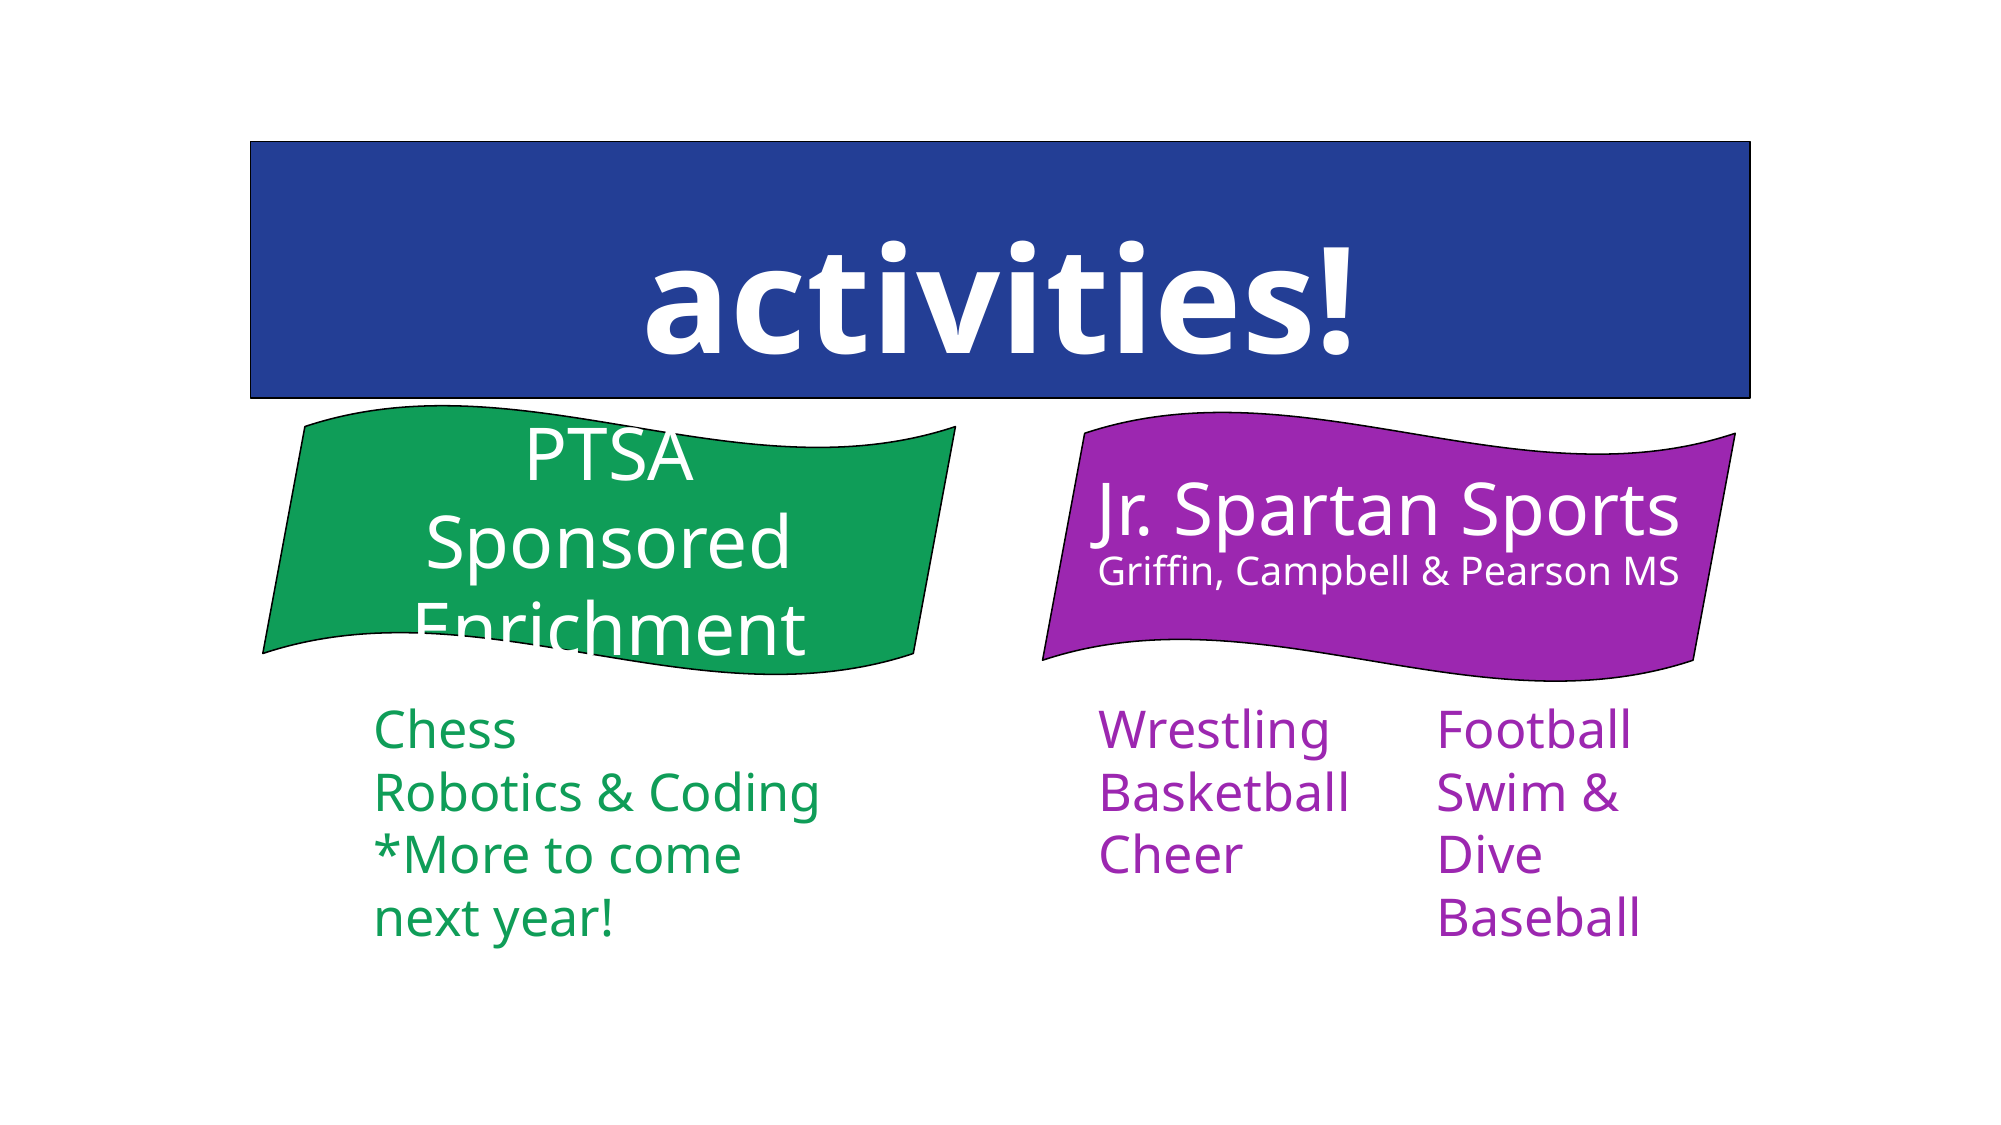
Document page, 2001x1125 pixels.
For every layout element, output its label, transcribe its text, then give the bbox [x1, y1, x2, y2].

text_box Wrestling Basketball Cheer [1083, 681, 1374, 900]
text_box [877, 426, 956, 664]
text_box [1082, 412, 1499, 447]
text_box Chess Robotics & Coding *More to come next year! [358, 681, 860, 962]
text_box [250, 141, 1751, 399]
text_box activities! [351, 163, 1648, 399]
text_box [1042, 608, 1703, 681]
text_box [262, 416, 341, 654]
text_box Griffin, Campbell & Pearson MS [1023, 530, 1754, 608]
text_box Football Swim & Dive Baseball [1421, 681, 1712, 962]
text_box Jr. Spartan Sports [1022, 447, 1755, 565]
text_box [1681, 433, 1736, 447]
text_box PTSA Sponsored Enrichment Clubs [341, 392, 877, 773]
